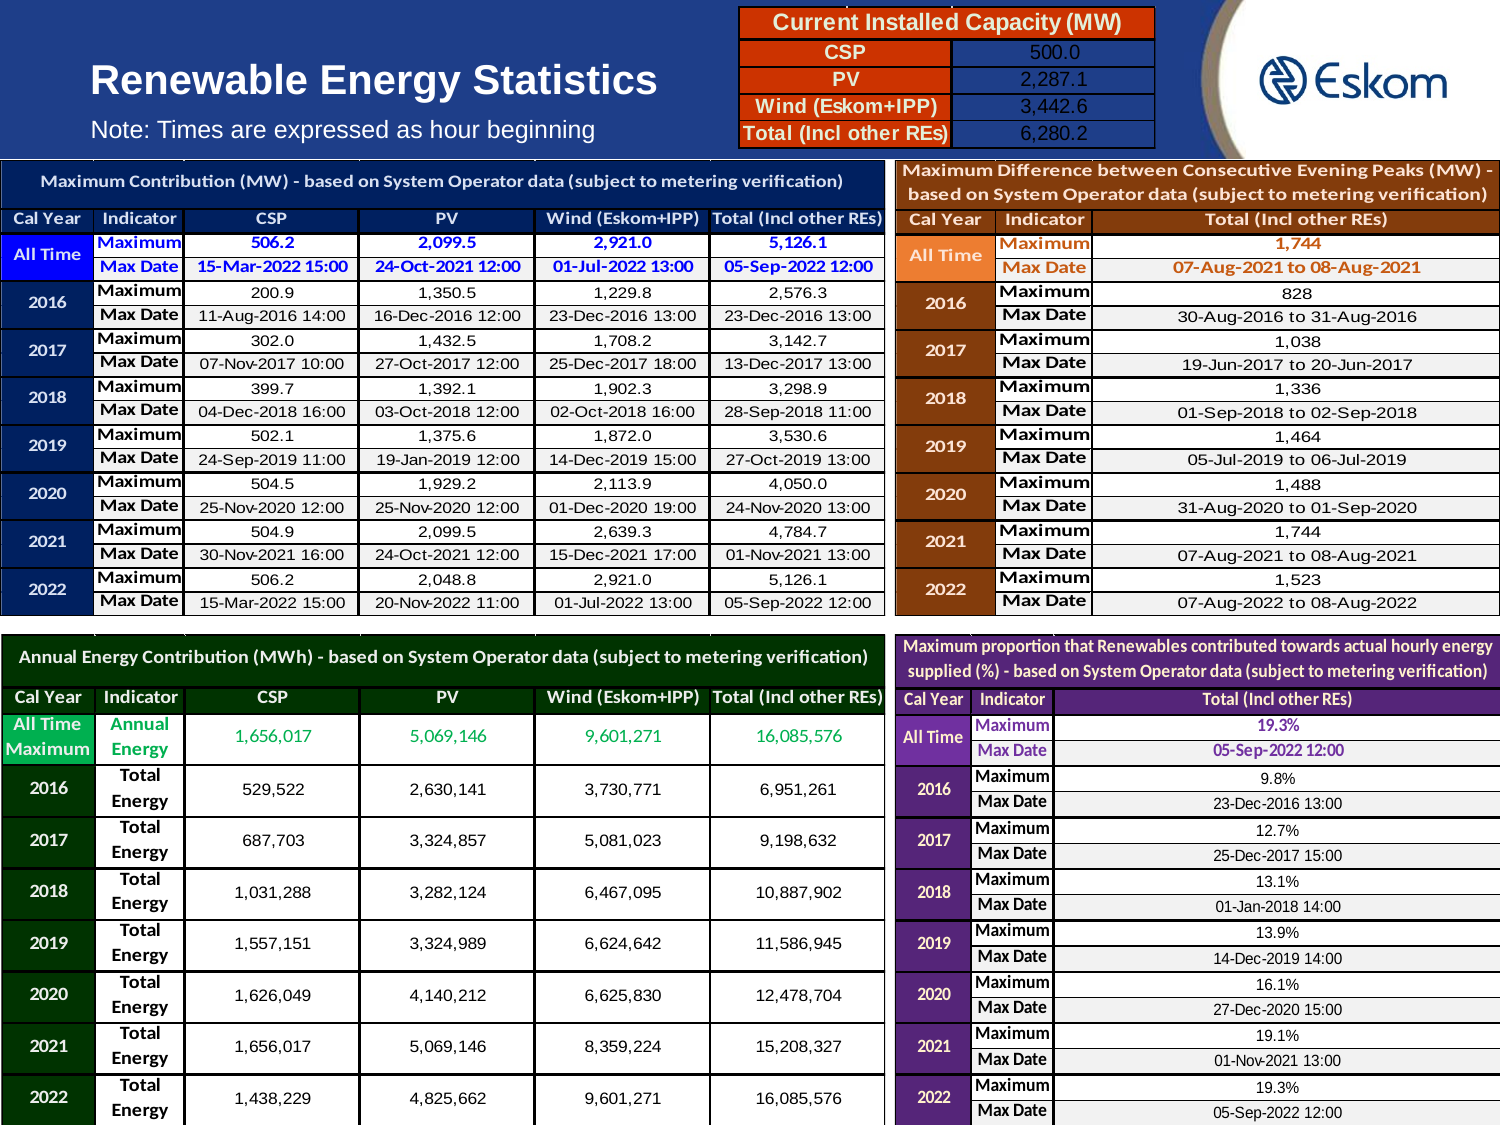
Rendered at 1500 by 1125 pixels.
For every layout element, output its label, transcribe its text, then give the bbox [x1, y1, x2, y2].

picture [1, 634, 887, 1125]
picture [894, 634, 1500, 1125]
text_box Renewable Energy Statistics [75, 27, 732, 137]
picture [1257, 55, 1450, 105]
picture [0, 0, 1500, 618]
list Note: Times are expressed as hour beginning [75, 109, 613, 158]
